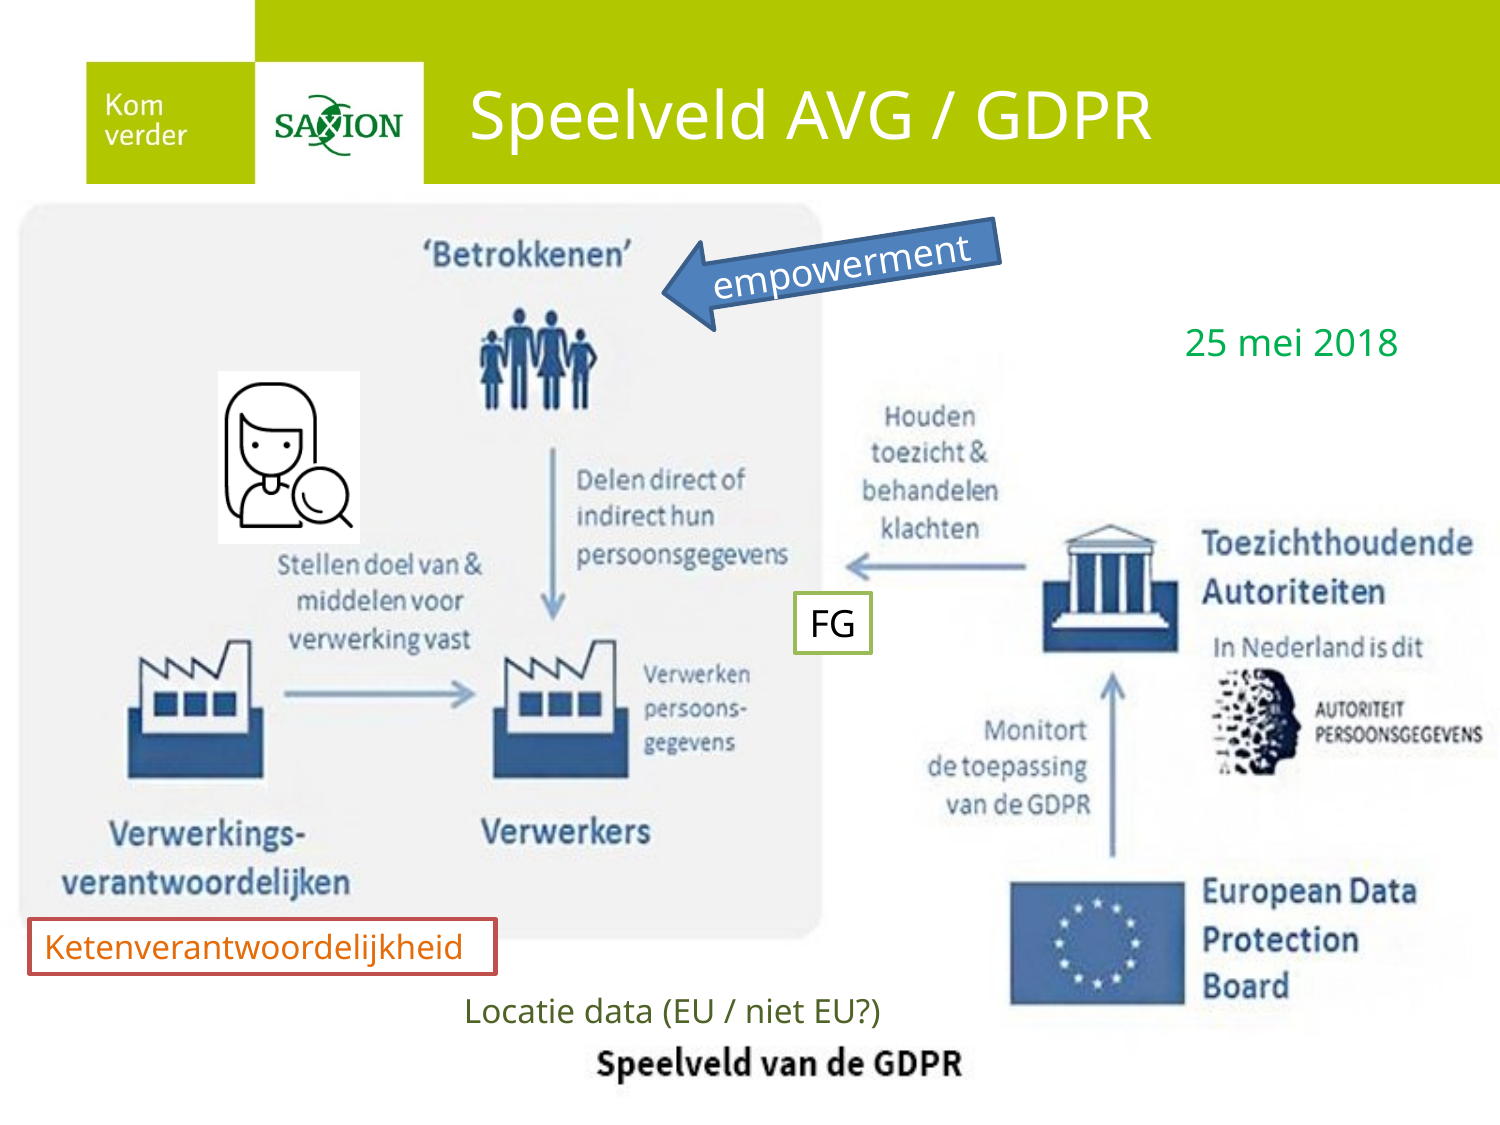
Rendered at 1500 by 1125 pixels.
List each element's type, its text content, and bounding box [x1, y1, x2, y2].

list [0, 184, 1500, 1123]
title Speelveld AVG / GDPR [454, 18, 1425, 182]
picture [0, 0, 1500, 184]
picture [218, 371, 360, 545]
